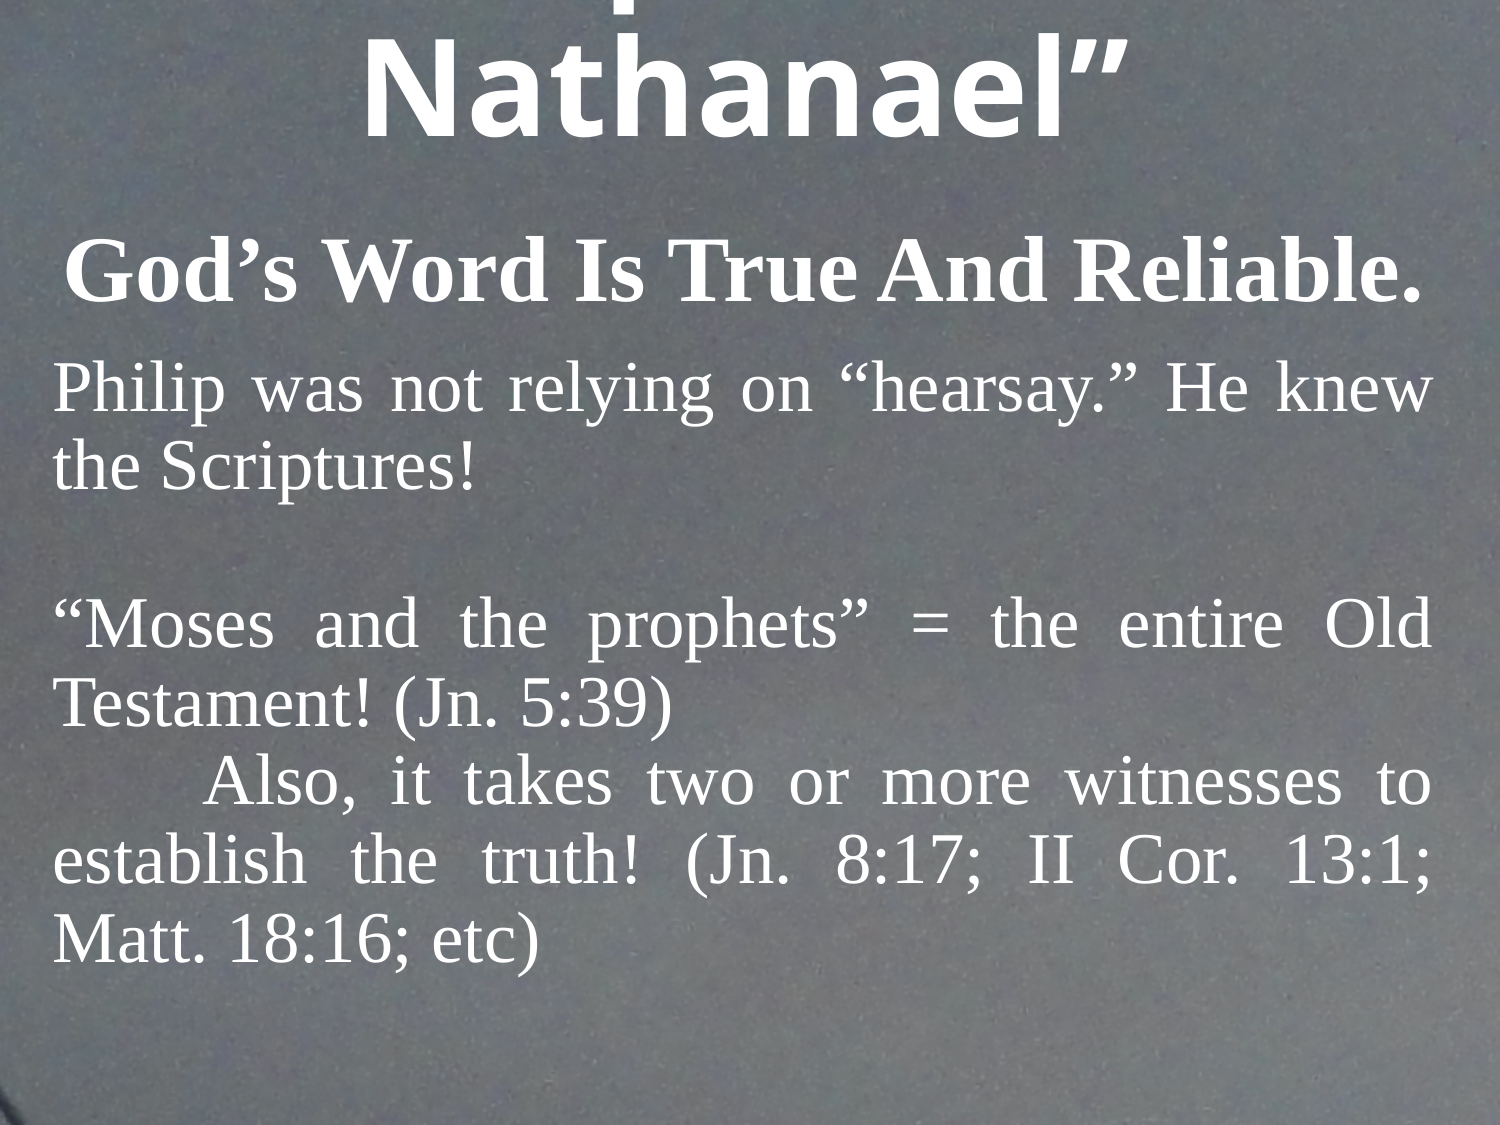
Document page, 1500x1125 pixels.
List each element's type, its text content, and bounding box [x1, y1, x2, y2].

picture [0, 0, 1500, 1125]
title “Philip Findeth Nathanael” [24, 24, 1463, 176]
subtitle God’s Word Is True And Reliable. Philip was not relying on “hearsay.” He knew the Scriptures! “Moses and the prophets” = the entire Old Testament! (Jn. 5:39) Also, it takes two or more witnesses to establish the truth! (Jn. 8:17; II Cor. 13:1; Matt. 18:16; etc) [37, 212, 1451, 1076]
